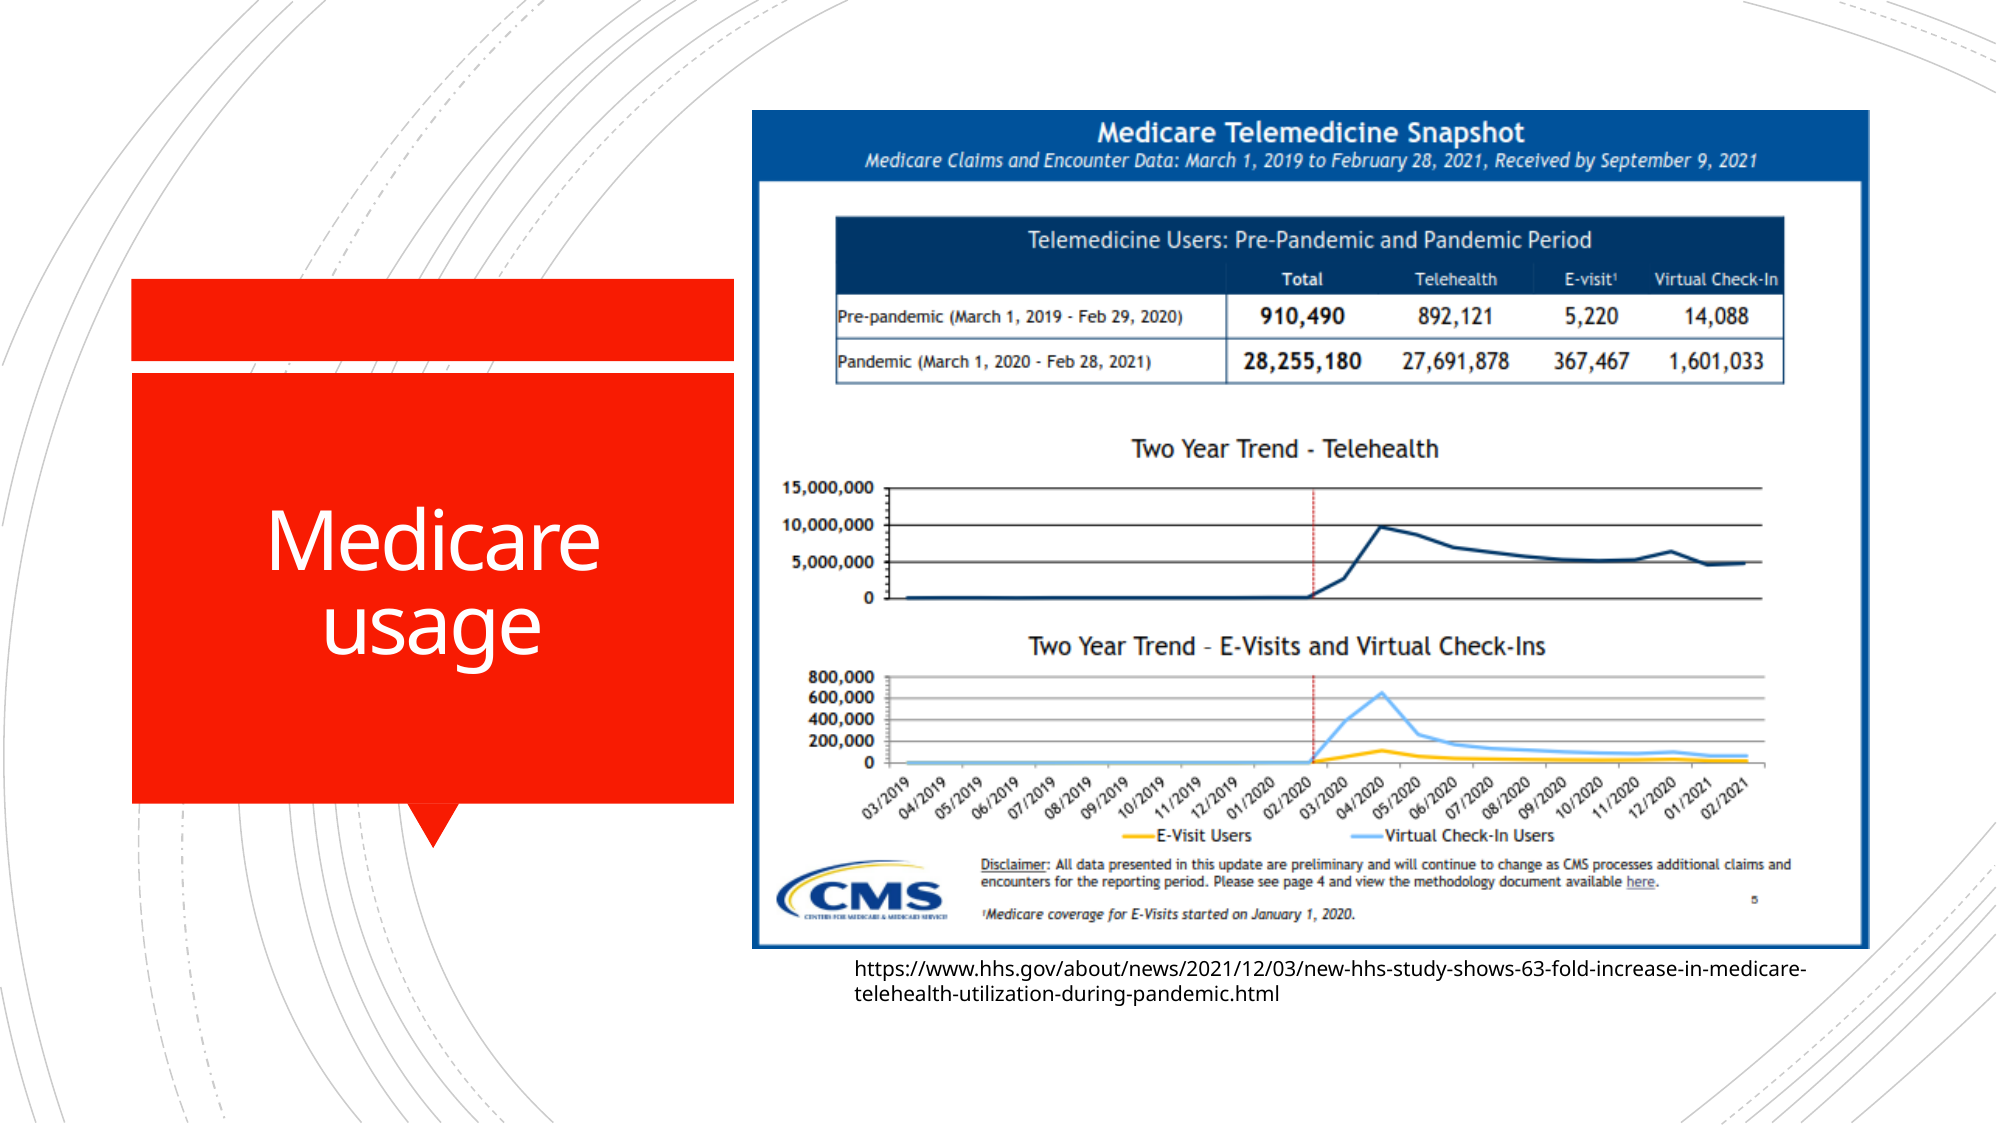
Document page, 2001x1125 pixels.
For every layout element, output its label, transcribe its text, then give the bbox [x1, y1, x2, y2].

title Medicare usage [145, 385, 720, 789]
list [752, 110, 1871, 949]
text_box https://www.hhs.gov/about/news/2021/12/03/new-hhs-study-shows-63-fold-increase-in-medicare-telehealth-utilization-during-pandemic.html [839, 949, 1840, 1014]
